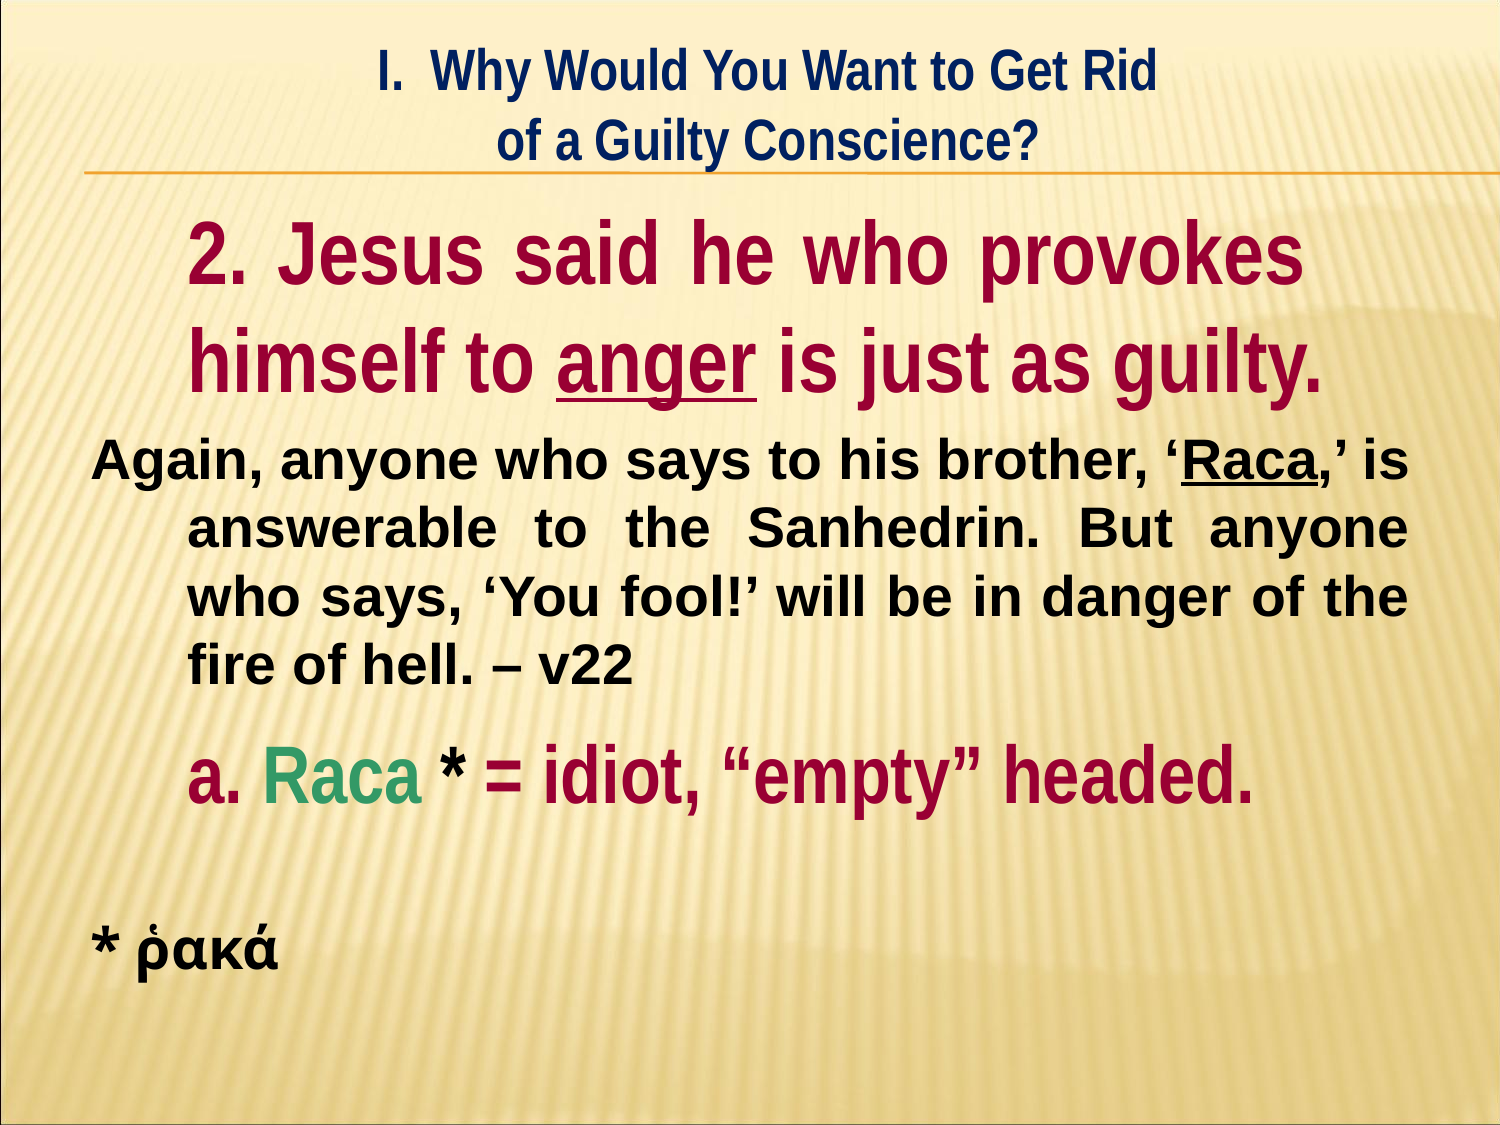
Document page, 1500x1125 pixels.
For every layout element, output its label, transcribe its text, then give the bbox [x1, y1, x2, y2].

text_box I. Why Would You Want to Get Rid of a Guilty Conscience? [124, 24, 1413, 180]
list 2. Jesus said he who provokes himself to anger is just as guilty. Again, anyone who says to his brother, ‘Raca,’ is answerable to the Sanhedrin. But anyone who says, ‘You fool!’ will be in danger of the fire of hell. – v22 a. Raca * = idiot, “empty” headed. * ῥακά [75, 187, 1425, 1075]
picture [0, 0, 1500, 1125]
